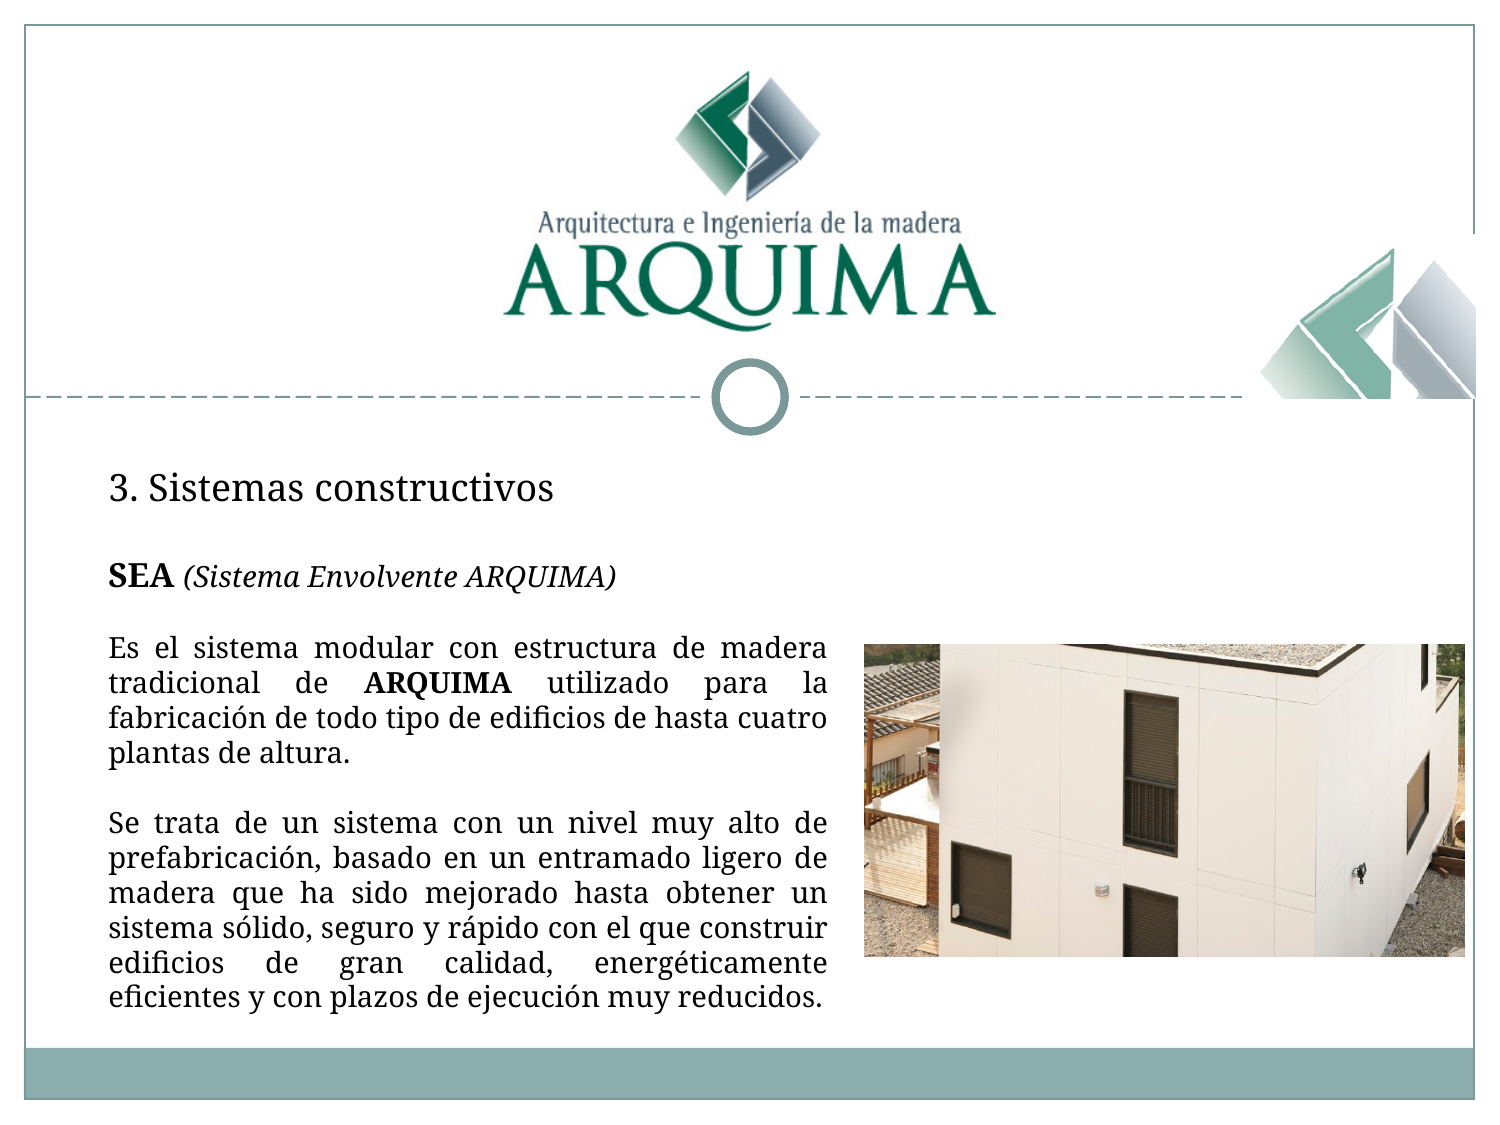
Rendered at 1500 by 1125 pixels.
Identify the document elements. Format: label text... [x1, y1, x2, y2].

picture [1241, 234, 1476, 399]
text_box 3. Sistemas constructivos SEA (Sistema Envolvente ARQUIMA) Es el sistema modular con estructura de madera tradicional de ARQUIMA utilizado para la fabricación de todo tipo de edificios de hasta cuatro plantas de altura. Se trata de un sistema con un nivel muy alto de prefabricación, basado en un entramado ligero de madera que ha sido mejorado hasta obtener un sistema sólido, seguro y rápido con el que construir edificios de gran calidad, energéticamente eficientes y con plazos de ejecución muy reducidos. [93, 456, 844, 1125]
picture [864, 644, 1466, 958]
picture [503, 70, 996, 332]
